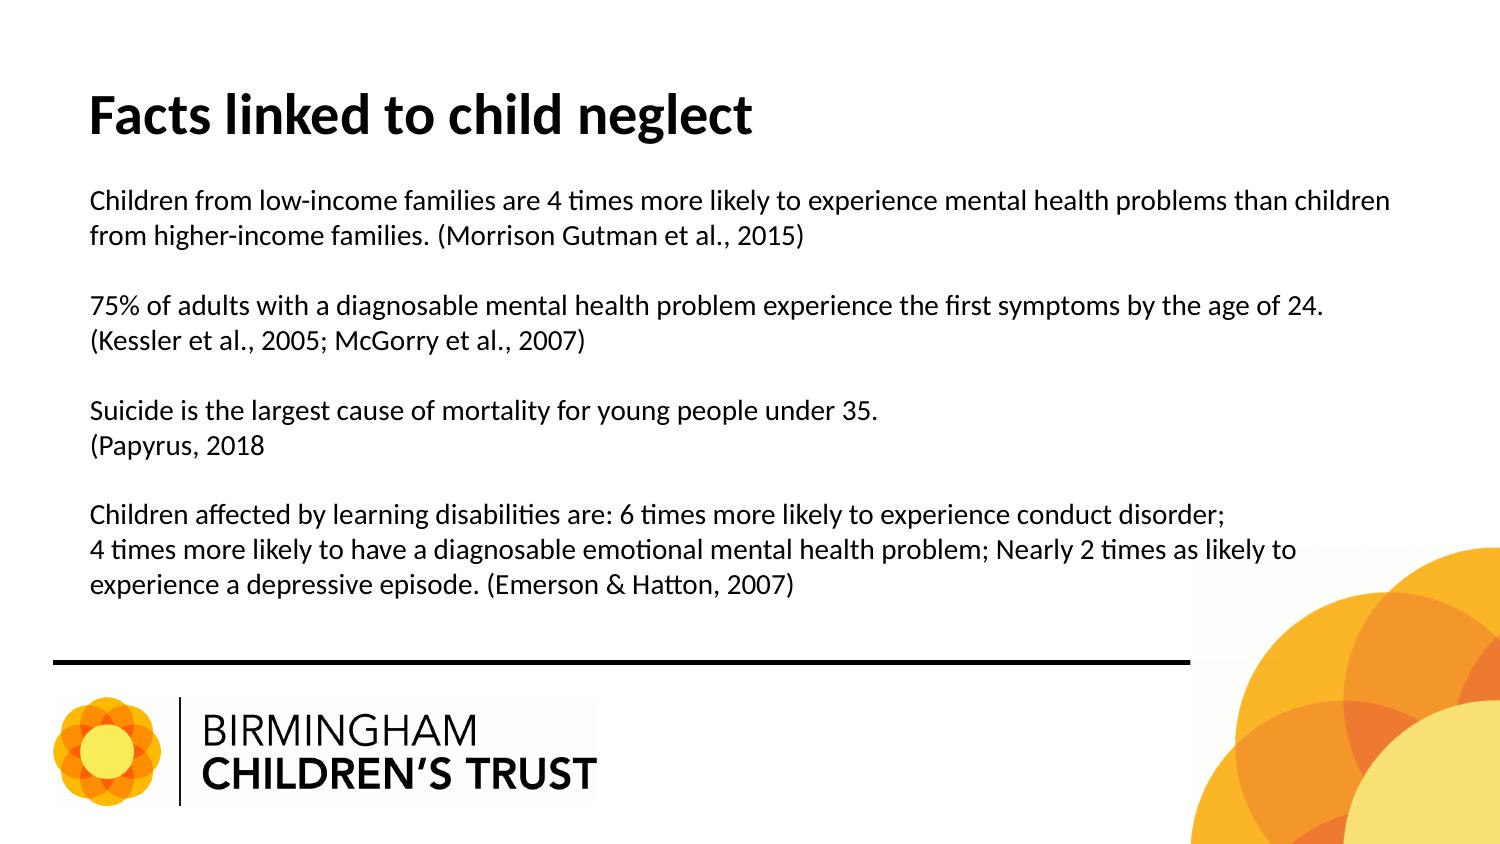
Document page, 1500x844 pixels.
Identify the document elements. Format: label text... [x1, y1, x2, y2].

picture [1191, 548, 1500, 844]
title Facts linked to child neglect Children from low-income families are 4 times more likely to experience mental health problems than children from higher-income families. (Morrison Gutman et al., 2015) 75% of adults with a diagnosable mental health problem experience the first symptoms by the age of 24. (Kessler et al., 2005; McGorry et al., 2007) Suicide is the largest cause of mortality for young people under 35. (Papyrus, 2018 Children affected by learning disabilities are: 6 times more likely to experience conduct disorder; 4 times more likely to have a diagnosable emotional mental health problem; Nearly 2 times as likely to experience a depressive episode. (Emerson & Hatton, 2007) [75, 33, 1425, 175]
picture [53, 697, 597, 806]
